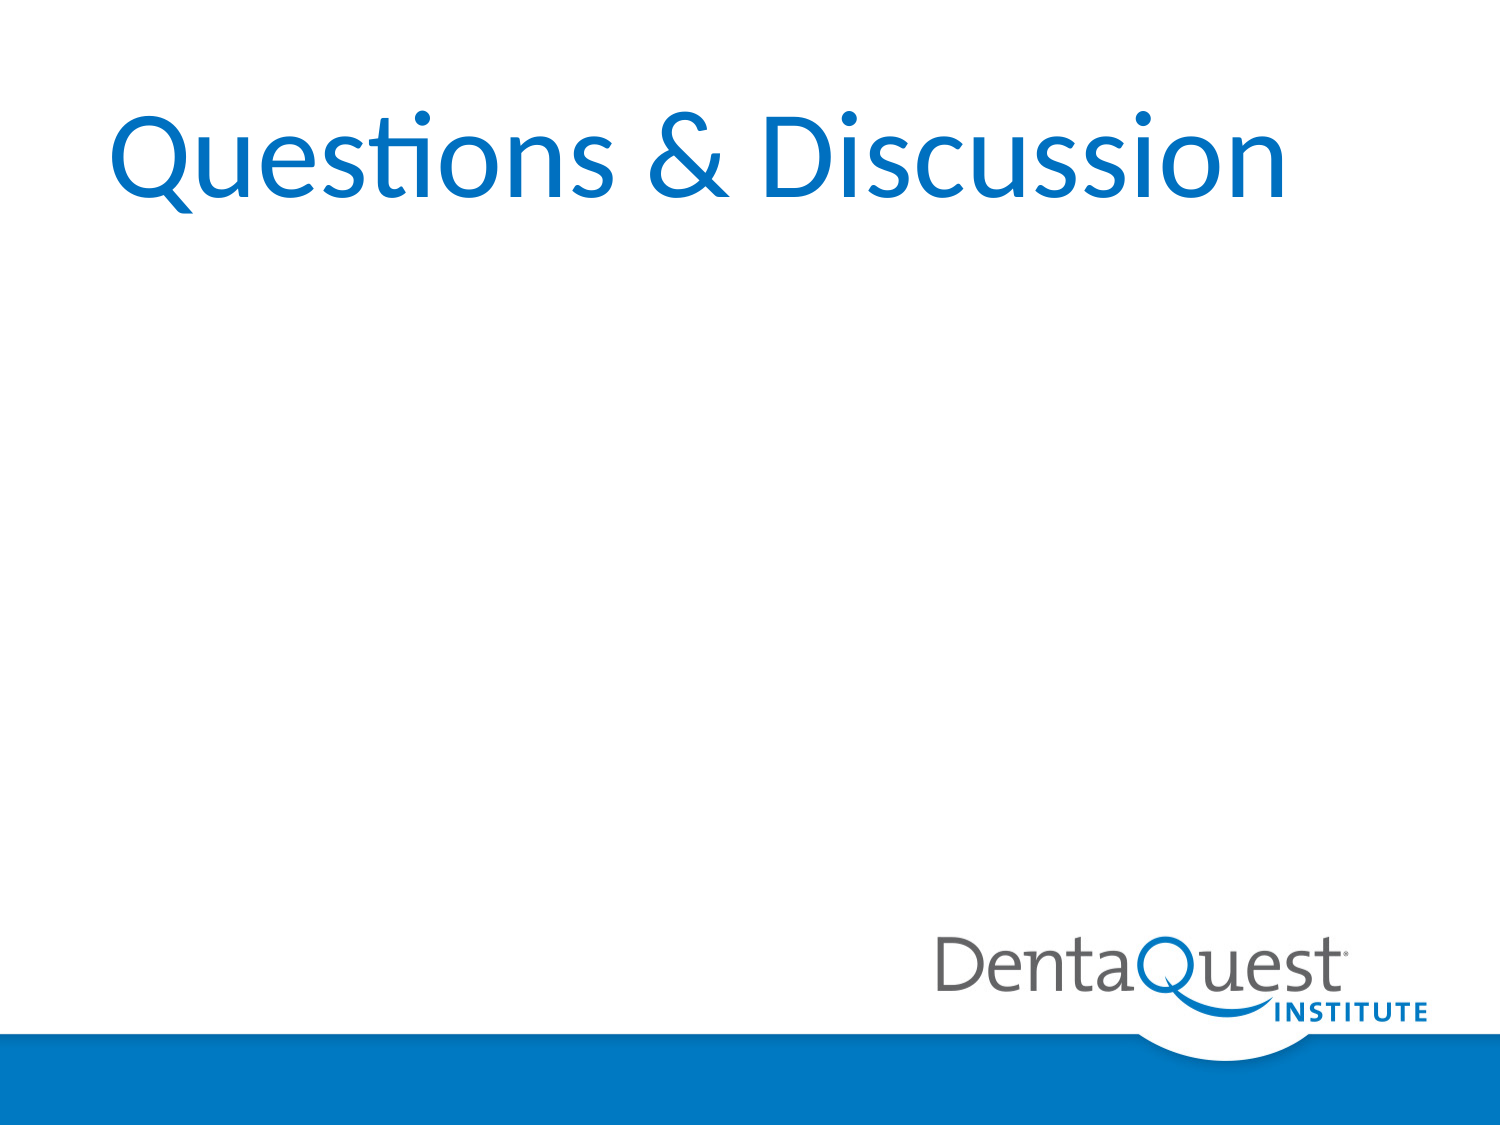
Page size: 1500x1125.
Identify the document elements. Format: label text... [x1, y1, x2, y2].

picture [0, 0, 1500, 1125]
text_box Questions & Discussion [93, 65, 1344, 230]
